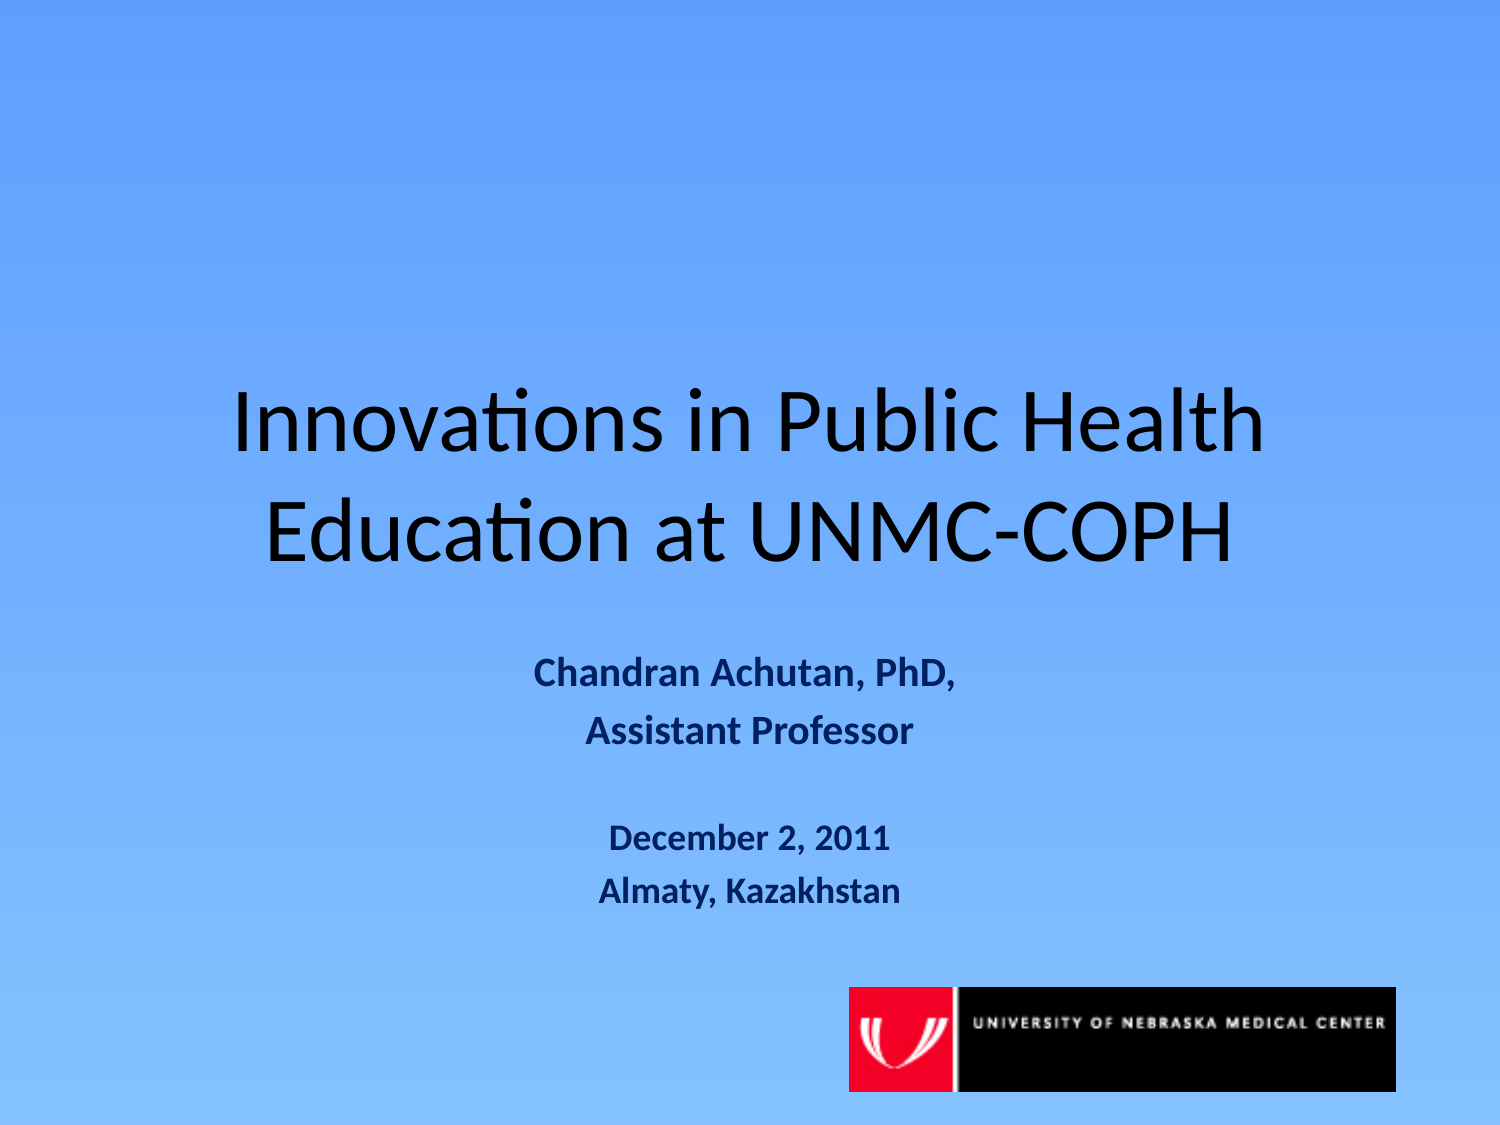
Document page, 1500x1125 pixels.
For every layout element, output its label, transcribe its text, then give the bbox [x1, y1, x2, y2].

subtitle Chandran Achutan, PhD, Assistant Professor December 2, 2011 Almaty, Kazakhstan [225, 637, 1275, 925]
picture [849, 987, 1397, 1092]
title Innovations in Public Health Education at UNMC-COPH [112, 349, 1388, 591]
